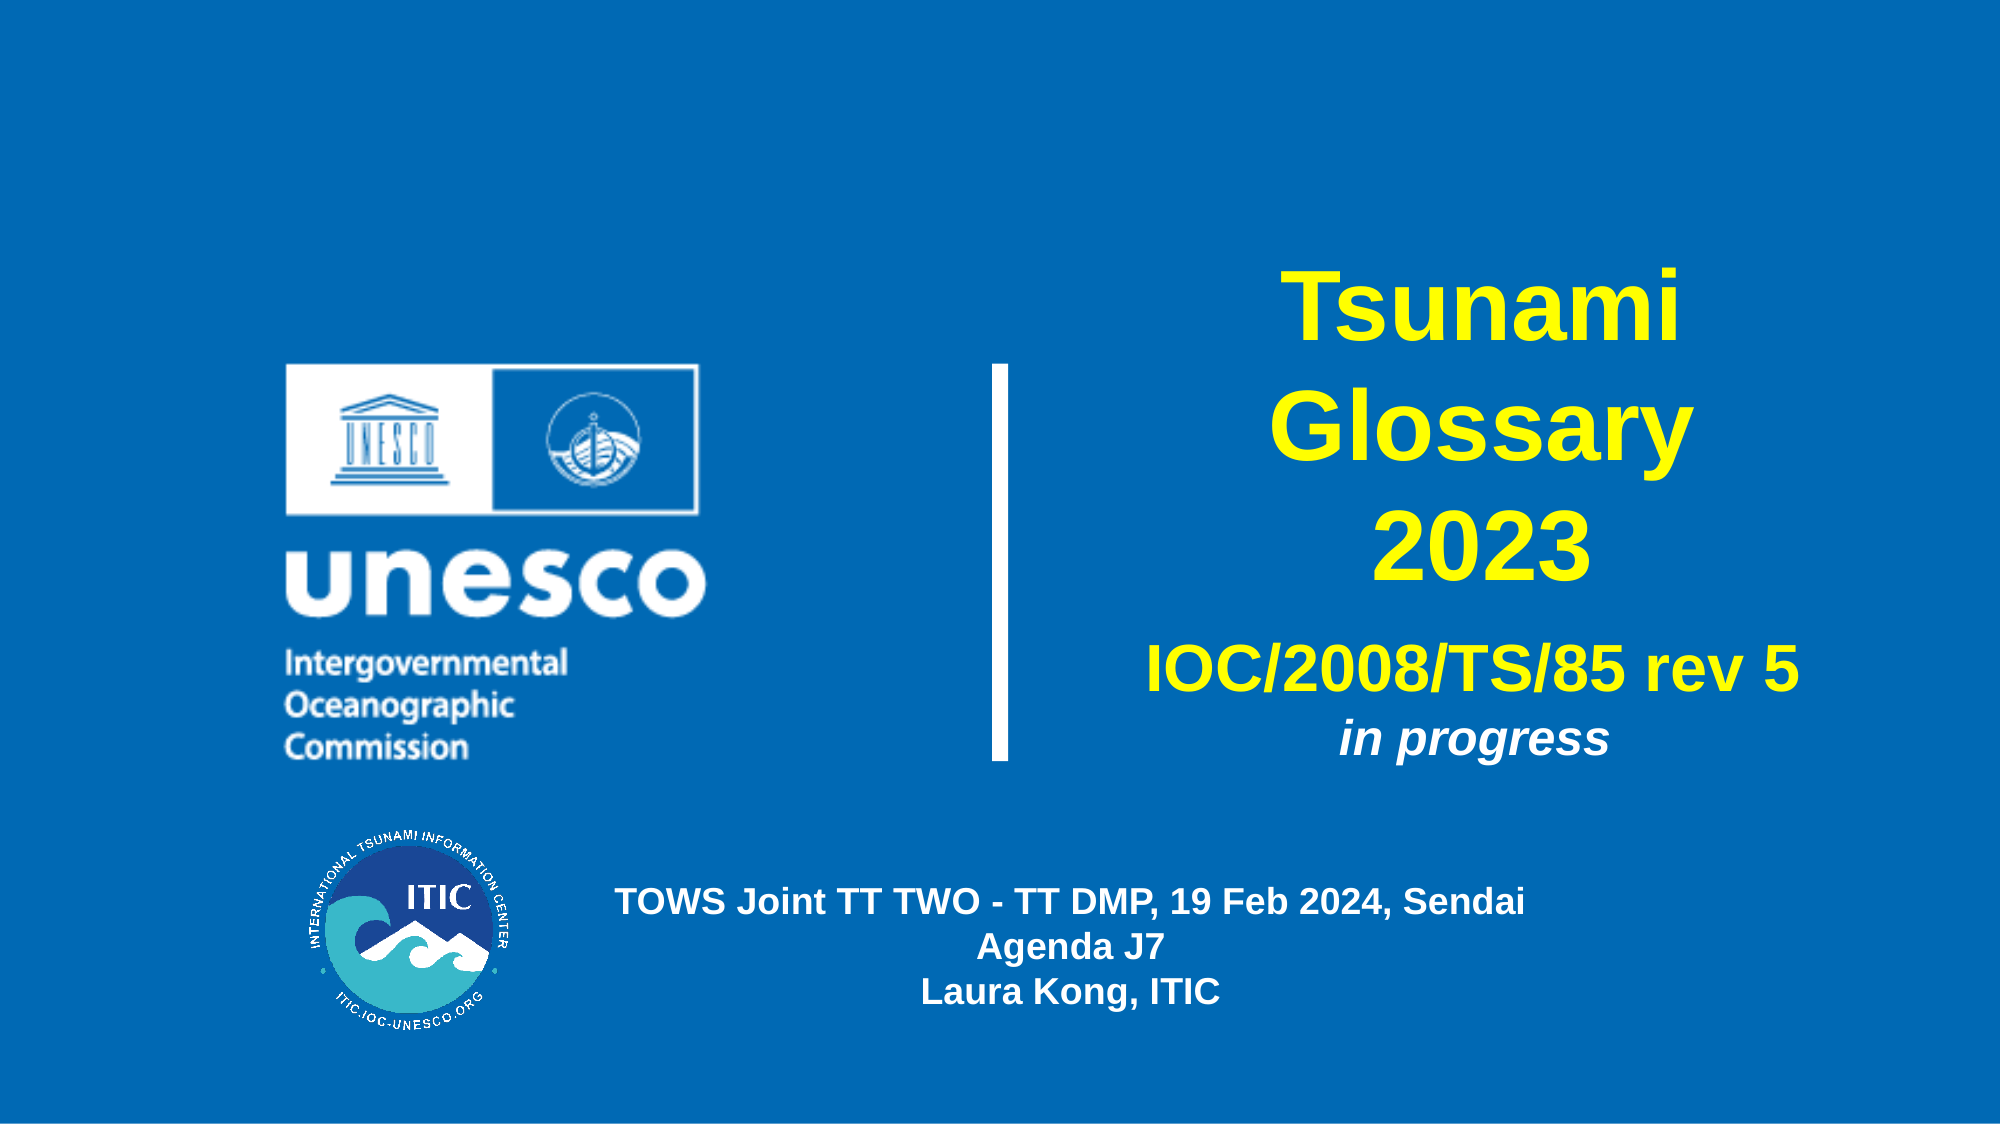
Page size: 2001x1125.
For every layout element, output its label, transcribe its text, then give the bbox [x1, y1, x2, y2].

text_box TOWS Joint TT TWO - TT DMP, 19 Feb 2024, Sendai Agenda J7 Laura Kong, ITIC [599, 869, 1543, 1020]
picture [254, 332, 734, 793]
text_box Tsunami Glossary 2023 IOC/2008/TS/85 rev 5 in progress [1044, 233, 1920, 773]
picture [306, 823, 515, 1035]
